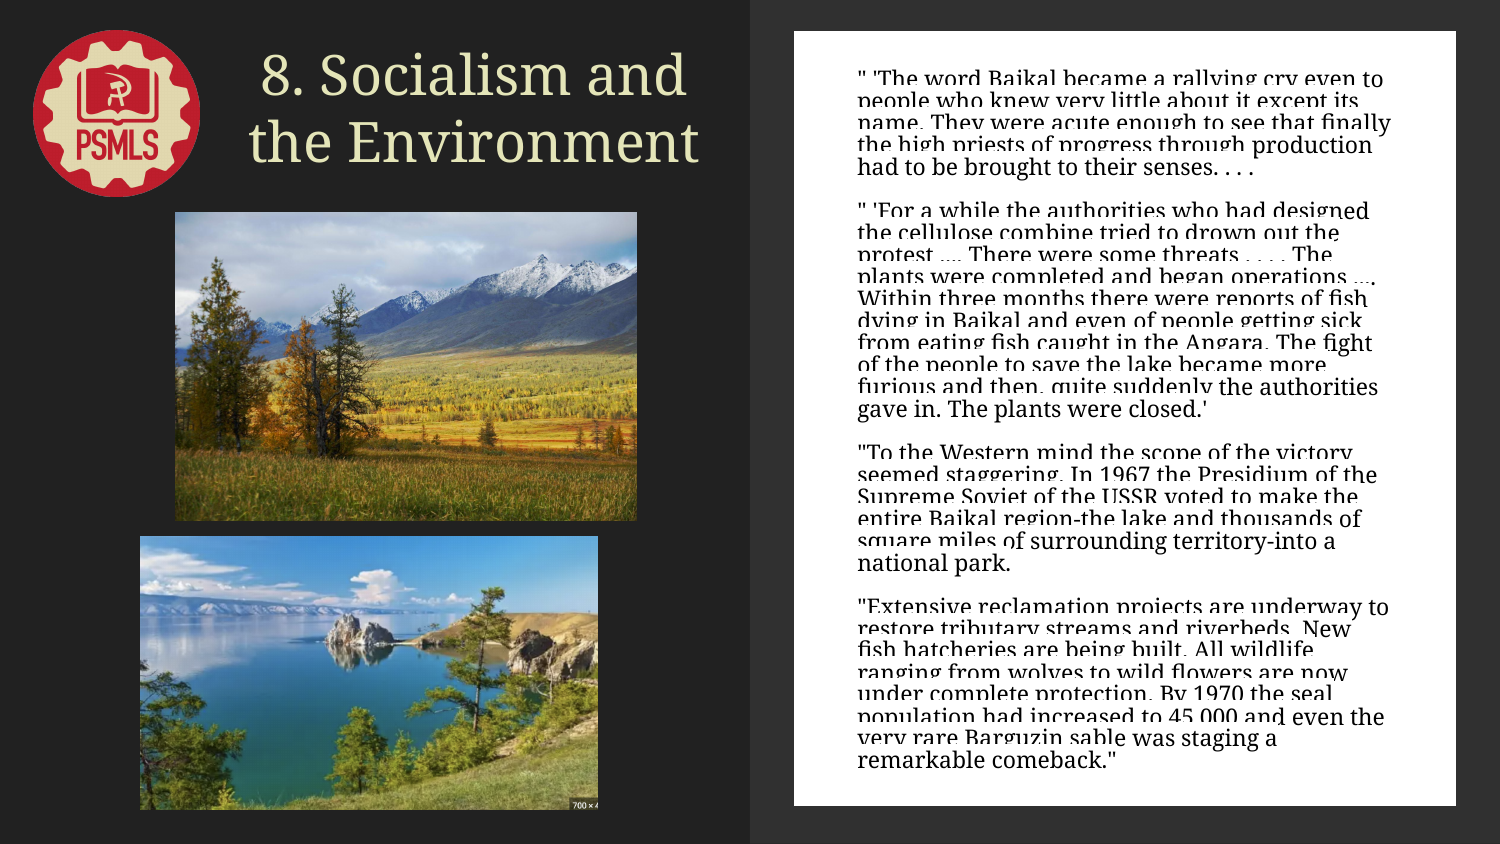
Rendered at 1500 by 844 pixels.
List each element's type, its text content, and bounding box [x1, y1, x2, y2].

picture [33, 30, 200, 197]
text_box [793, 30, 1458, 807]
picture [140, 536, 598, 810]
text_box " 'The word Baikal became a rallying cry even to people who knew very little about it except its name. They were acute enough to see that finally the high priests of progress through production had to be brought to their senses. . . . " 'For a while the authorities who had designed the cellulose combine tried to drown out the protest .... There were some threats . . . . The plants were completed and began operations .... Within three months there were reports of fish dying in Baikal and even of people getting sick from eating fish caught in the Angara. The fight of the people to save the lake became more furious and then, quite suddenly the authorities gave in. The plants were closed.' "To the Western mind the scope of the victory seemed staggering. In 1967 the Presidium of the Supreme Soviet of the USSR voted to make the entire Baikal region-the lake and thousands of square miles of surrounding territory-into a national park. "Extensive reclamation projects are underway to restore tributary streams and riverbeds. New fish hatcheries are being built. All wildlife ranging from wolves to wild flowers are now under complete protection. By 1970 the seal population had increased to 45,000 and even the very rare Barguzin sable was staging a remarkable comeback." [842, 55, 1409, 789]
title 8. Socialism and the Environment [205, 38, 750, 189]
picture [175, 211, 638, 522]
